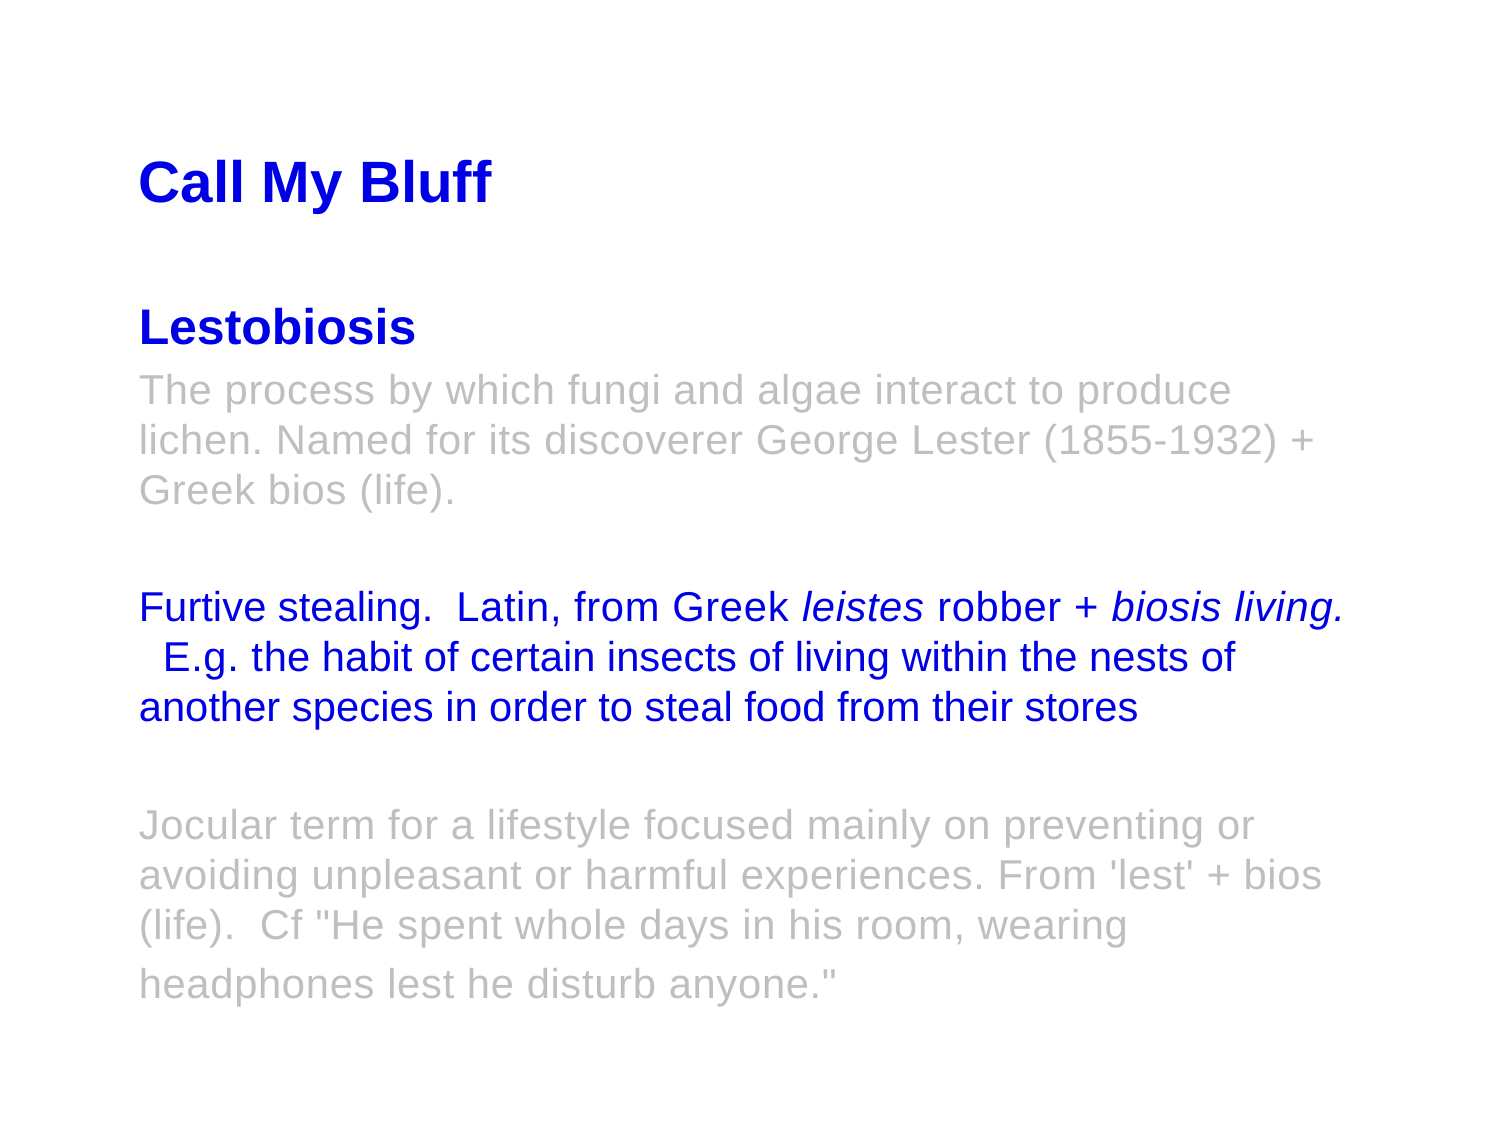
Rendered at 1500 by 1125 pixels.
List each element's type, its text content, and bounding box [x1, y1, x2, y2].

text_box Call My Bluff Lestobiosis The process by which fungi and algae interact to produce lichen. Named for its discoverer George Lester (1855-1932) + Greek bios (life). Furtive stealing. Latin, from Greek leistes robber + biosis living. E.g. the habit of certain insects of living within the nests of another species in order to steal food from their stores Jocular term for a lifestyle focused mainly on preventing or avoiding unpleasant or harmful experiences. From 'lest' + bios (life). Cf "He spent whole days in his room, wearing headphones lest he disturb anyone." [123, 137, 1365, 1016]
